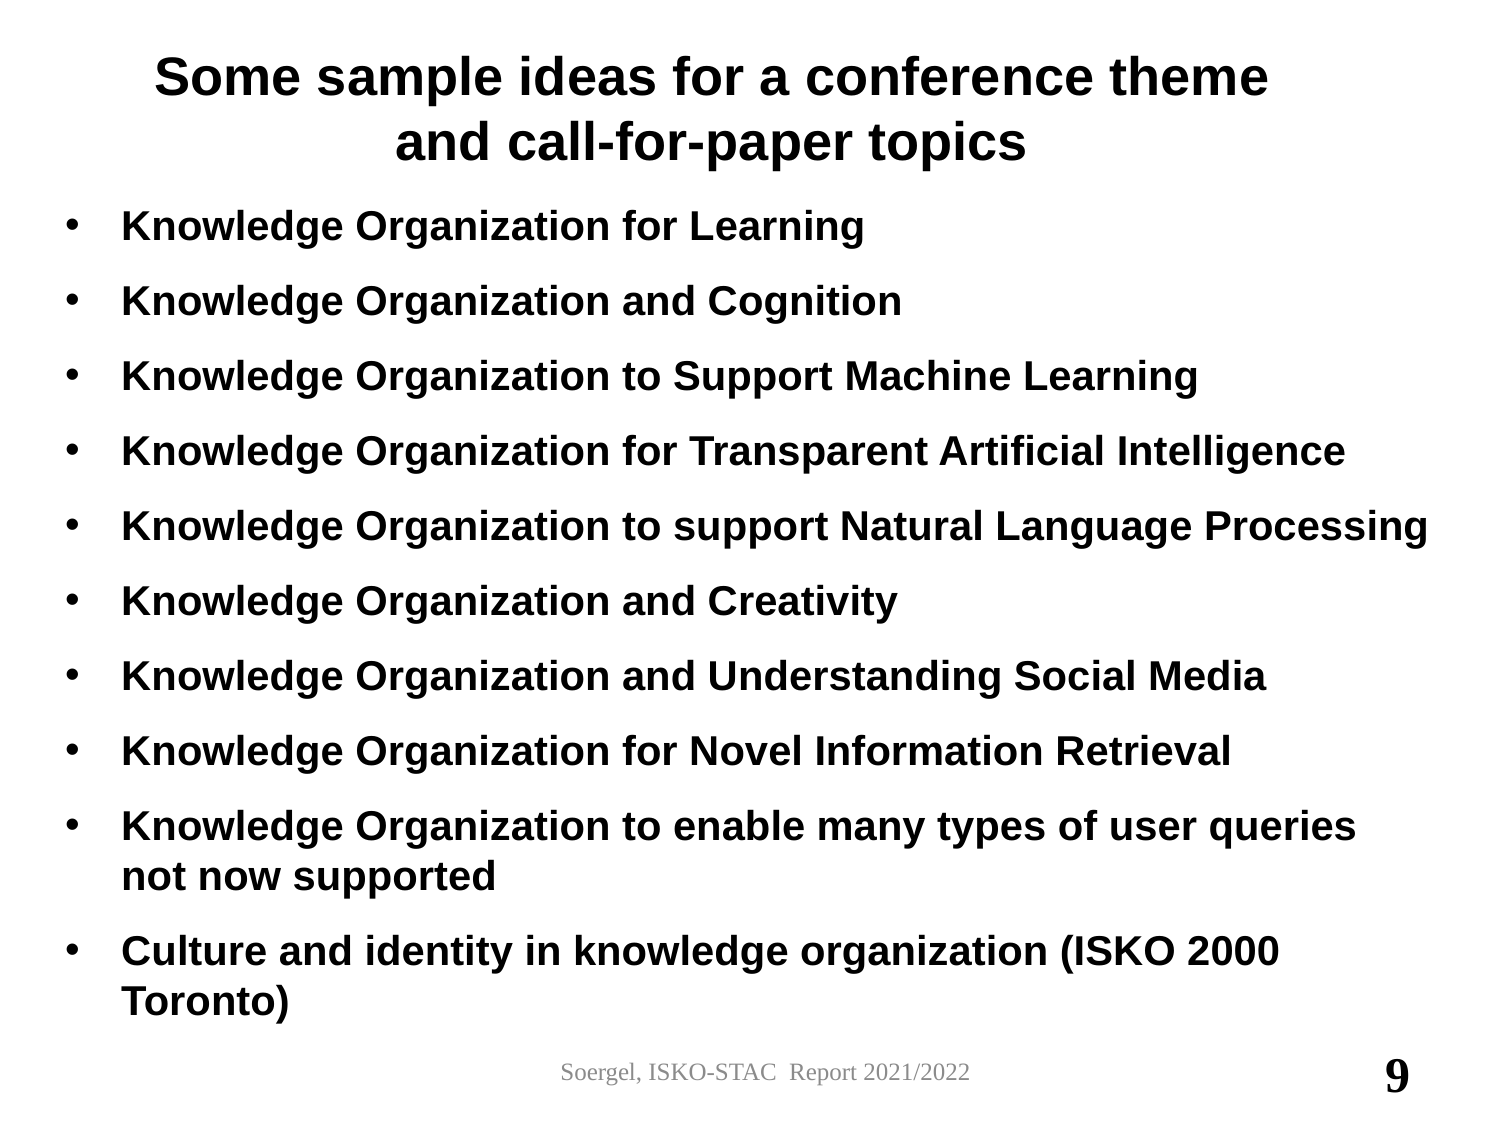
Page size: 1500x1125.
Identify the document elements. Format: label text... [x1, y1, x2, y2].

footer Soergel, ISKO-STAC Report 2021/2022 [450, 1037, 1088, 1103]
slide_number 9 [1088, 1042, 1425, 1103]
title Some sample ideas for a conference theme and call-for-paper topics [37, 37, 1388, 175]
list Knowledge Organization for Learning Knowledge Organization and Cognition Knowledge Organization to Support Machine Learning Knowledge Organization for Transparent Artificial Intelligence Knowledge Organization to support Natural Language Processing Knowledge Organization and Creativity Knowledge Organization and Understanding Social Media Knowledge Organization for Novel Information Retrieval Knowledge Organization to enable many types of user queries not now supported Culture and identity in knowledge organization (ISKO 2000 Toronto) [50, 191, 1475, 934]
